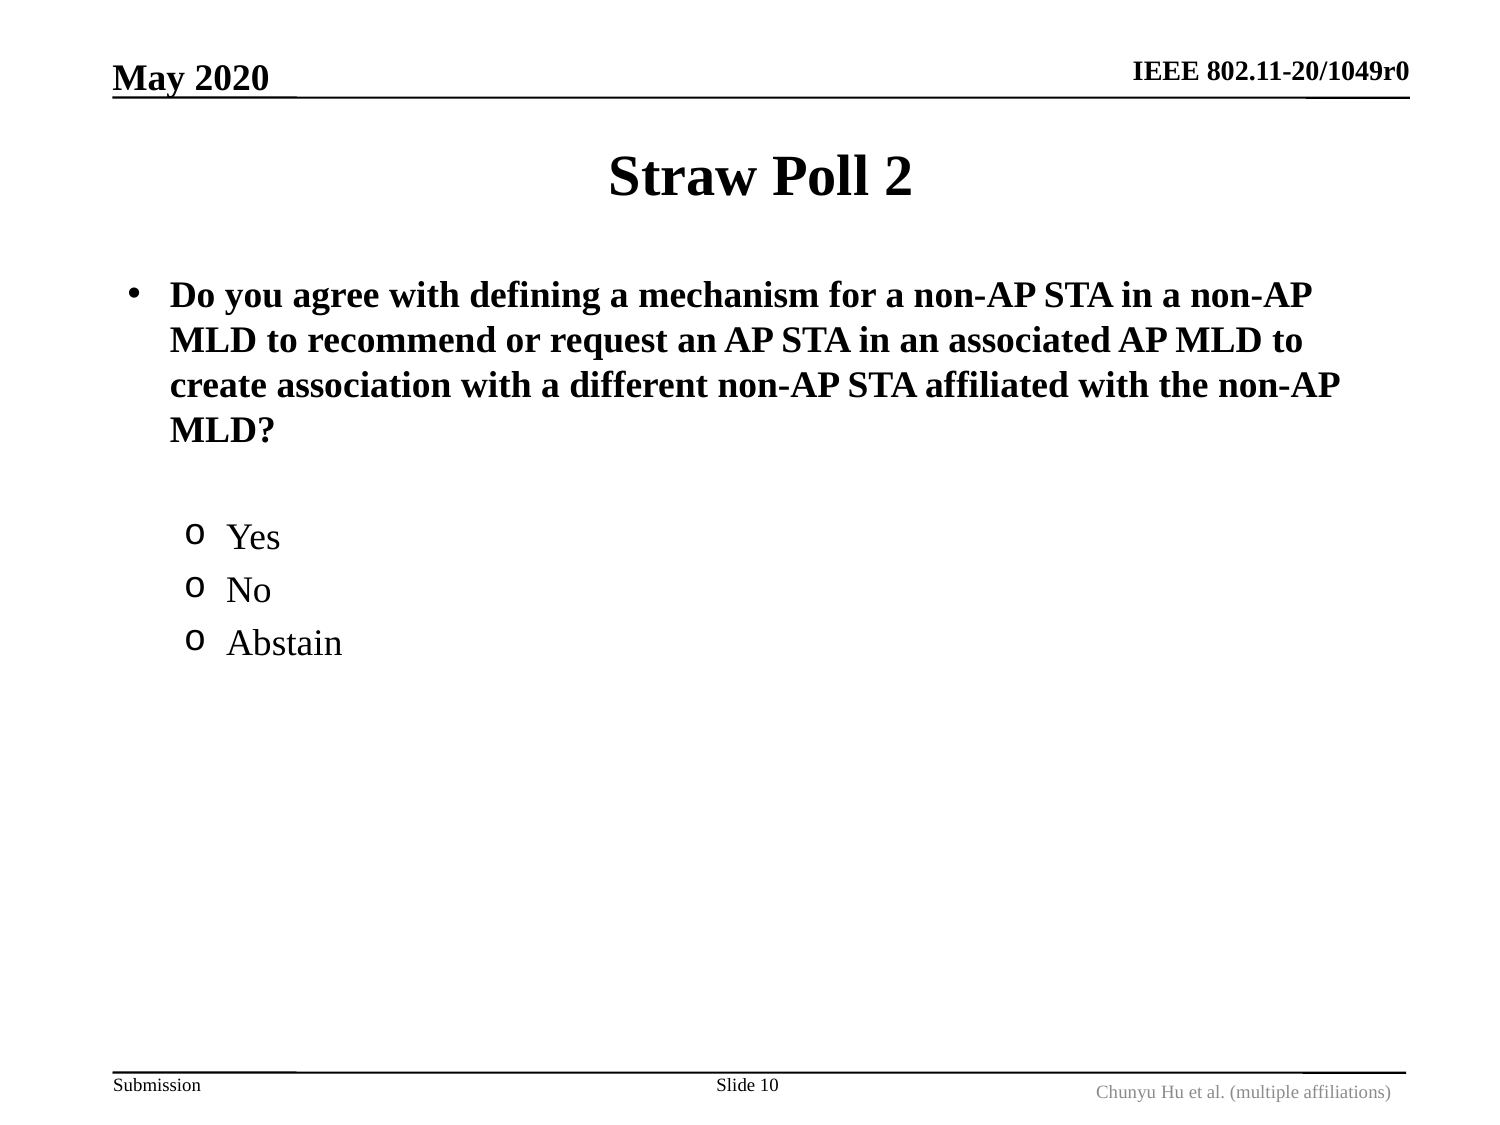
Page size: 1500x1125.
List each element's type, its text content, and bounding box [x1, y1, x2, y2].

list Do you agree with defining a mechanism for a non-AP STA in a non-AP MLD to recommend or request an AP STA in an associated AP MLD to create association with a different non-AP STA affiliated with the non-AP MLD? Yes No Abstain [112, 262, 1411, 1073]
slide_number Slide 10 [702, 1072, 793, 1111]
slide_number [112, 52, 563, 90]
footer Chunyu Hu et al. (multiple affiliations) [877, 1072, 1407, 1110]
title Straw Poll 2 [112, 97, 1411, 248]
